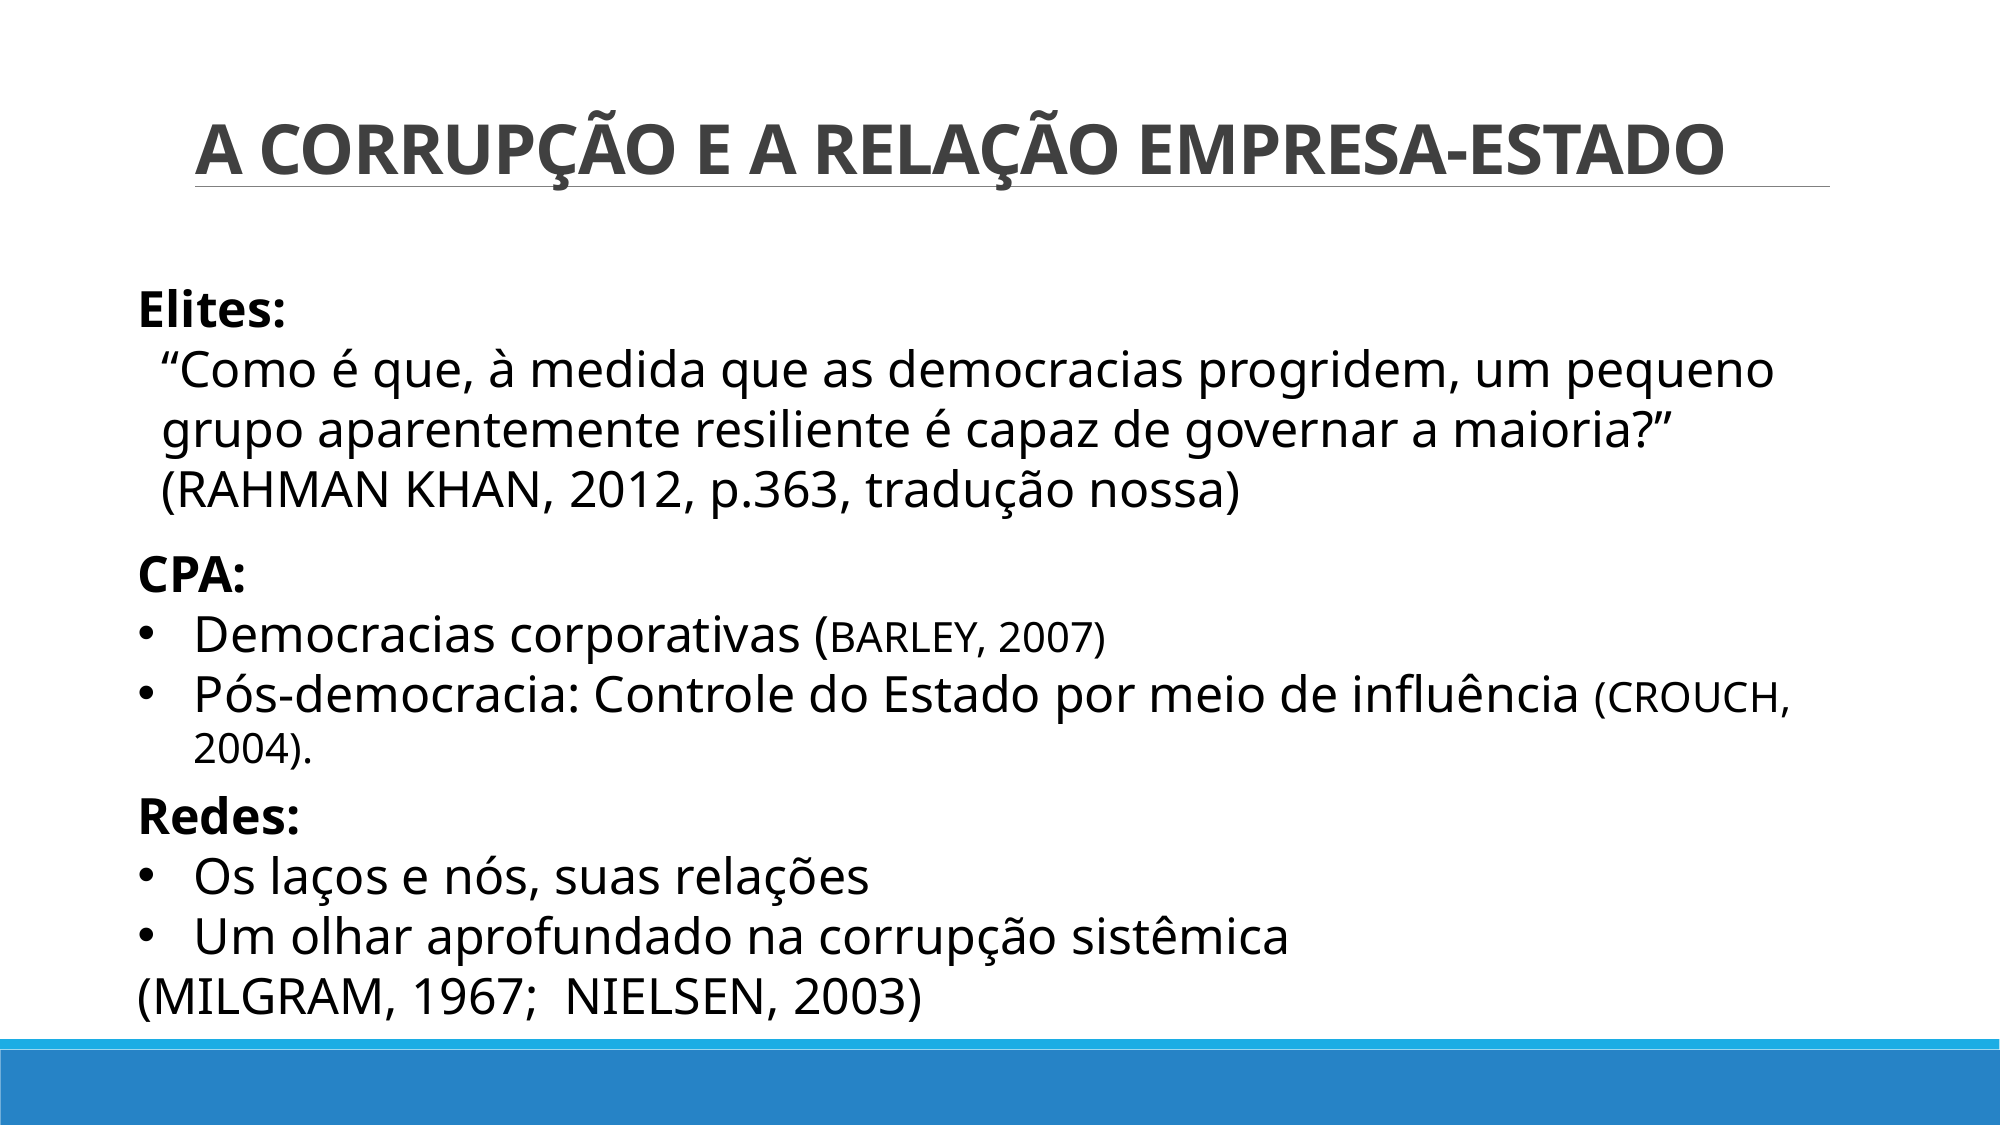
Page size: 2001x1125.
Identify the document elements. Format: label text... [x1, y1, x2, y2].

title A Corrupção e a relação empresa-Estado [180, 47, 1830, 197]
text_box Elites: “Como é que, à medida que as democracias progridem, um pequeno grupo aparentemente resiliente é capaz de governar a maioria?” (RAHMAN KHAN, 2012, p.363, tradução nossa) CPA: Democracias corporativas (BARLEY, 2007) Pós-democracia: Controle do Estado por meio de influência (CROUCH, 2004). Redes: Os laços e nós, suas relações Um olhar aprofundado na corrupção sistêmica (MILGRAM, 1967; NIELSEN, 2003) [123, 269, 1921, 1078]
text_box [123, 269, 1830, 336]
